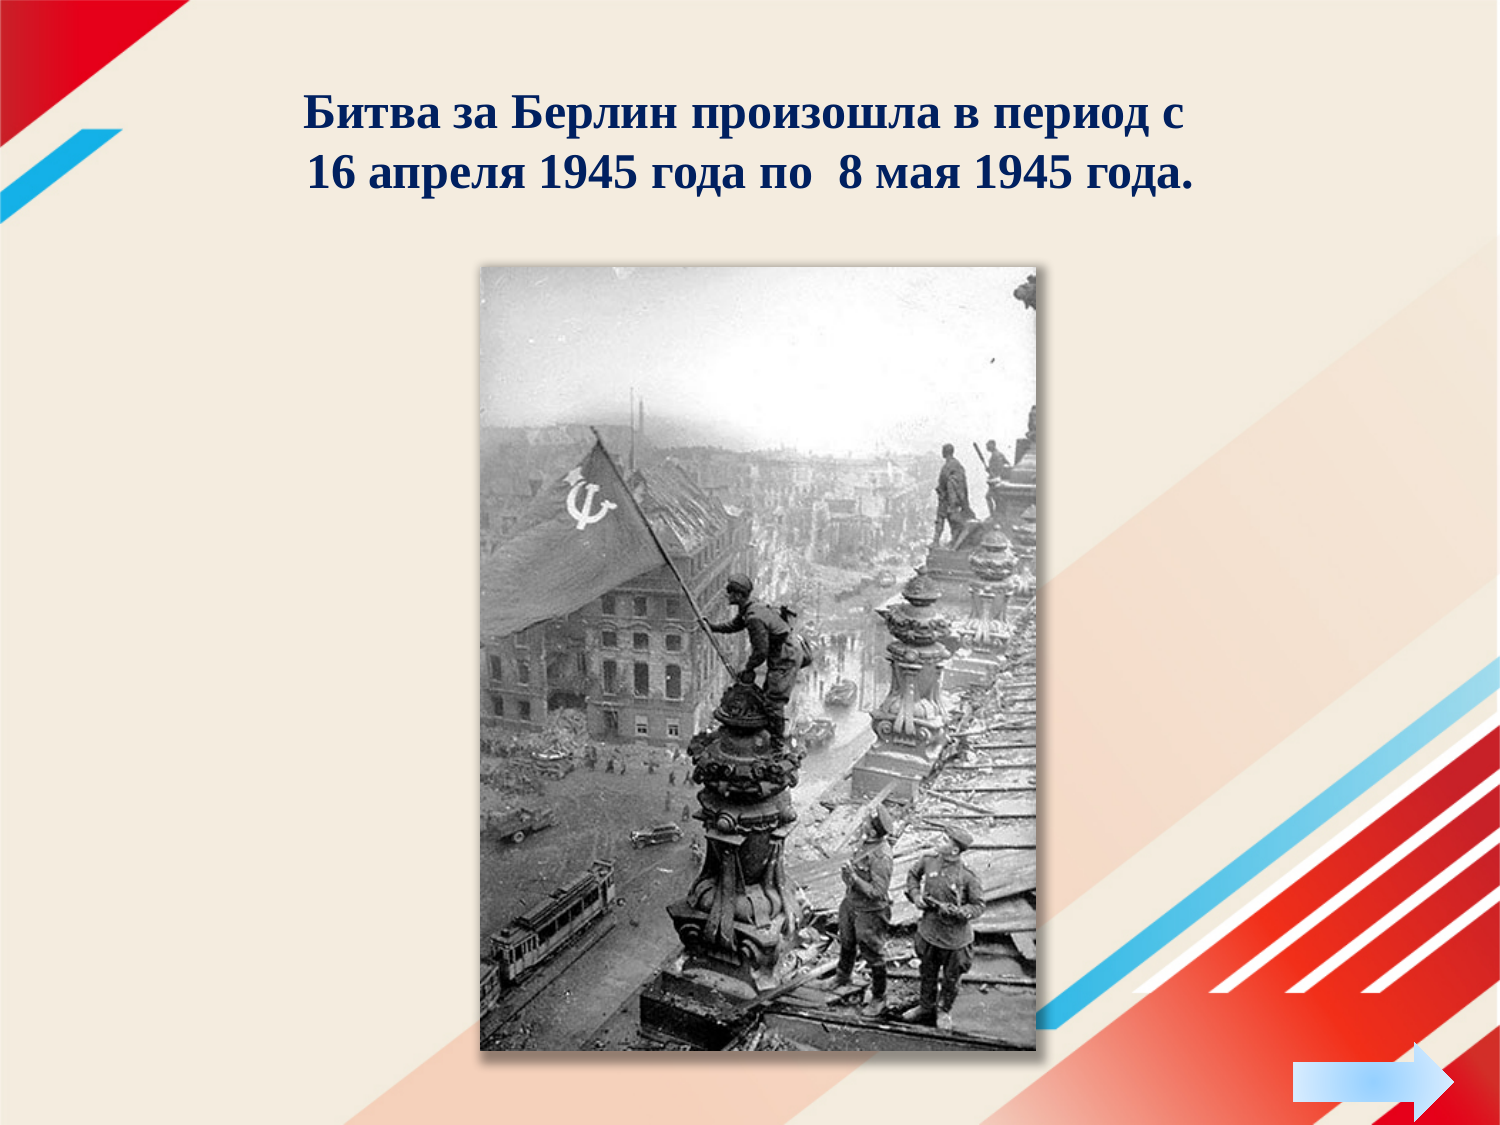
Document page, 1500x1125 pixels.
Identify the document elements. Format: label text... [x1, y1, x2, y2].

picture [0, 0, 1500, 1125]
title Битва за Берлин произошла в период с 16 апреля 1945 года по 8 мая 1945 года. [75, 45, 1425, 233]
